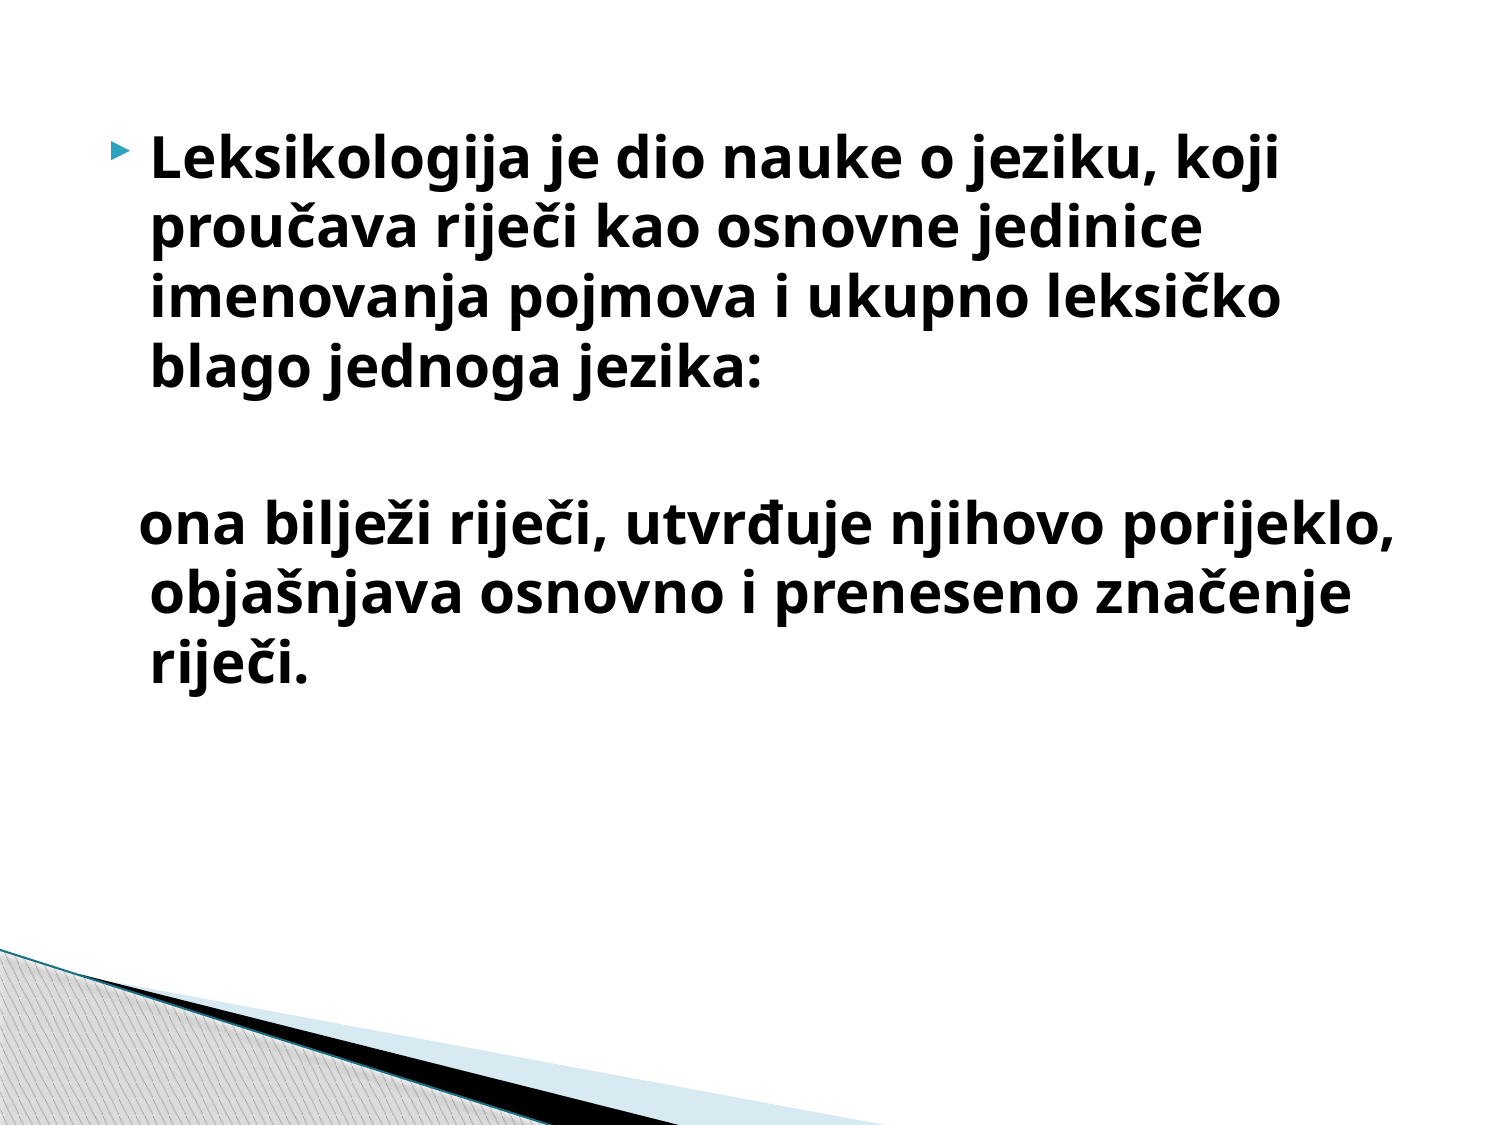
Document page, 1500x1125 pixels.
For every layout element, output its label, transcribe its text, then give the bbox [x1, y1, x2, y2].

list Leksikologija je dio nauke o jeziku, koji proučava riječi kao osnovne jedinice imenovanja pojmova i ukupno leksičko blago jednoga jezika: ona bilježi riječi, utvrđuje njihovo porijeklo, objašnjava osnovno i preneseno značenje riječi. [75, 112, 1425, 1005]
